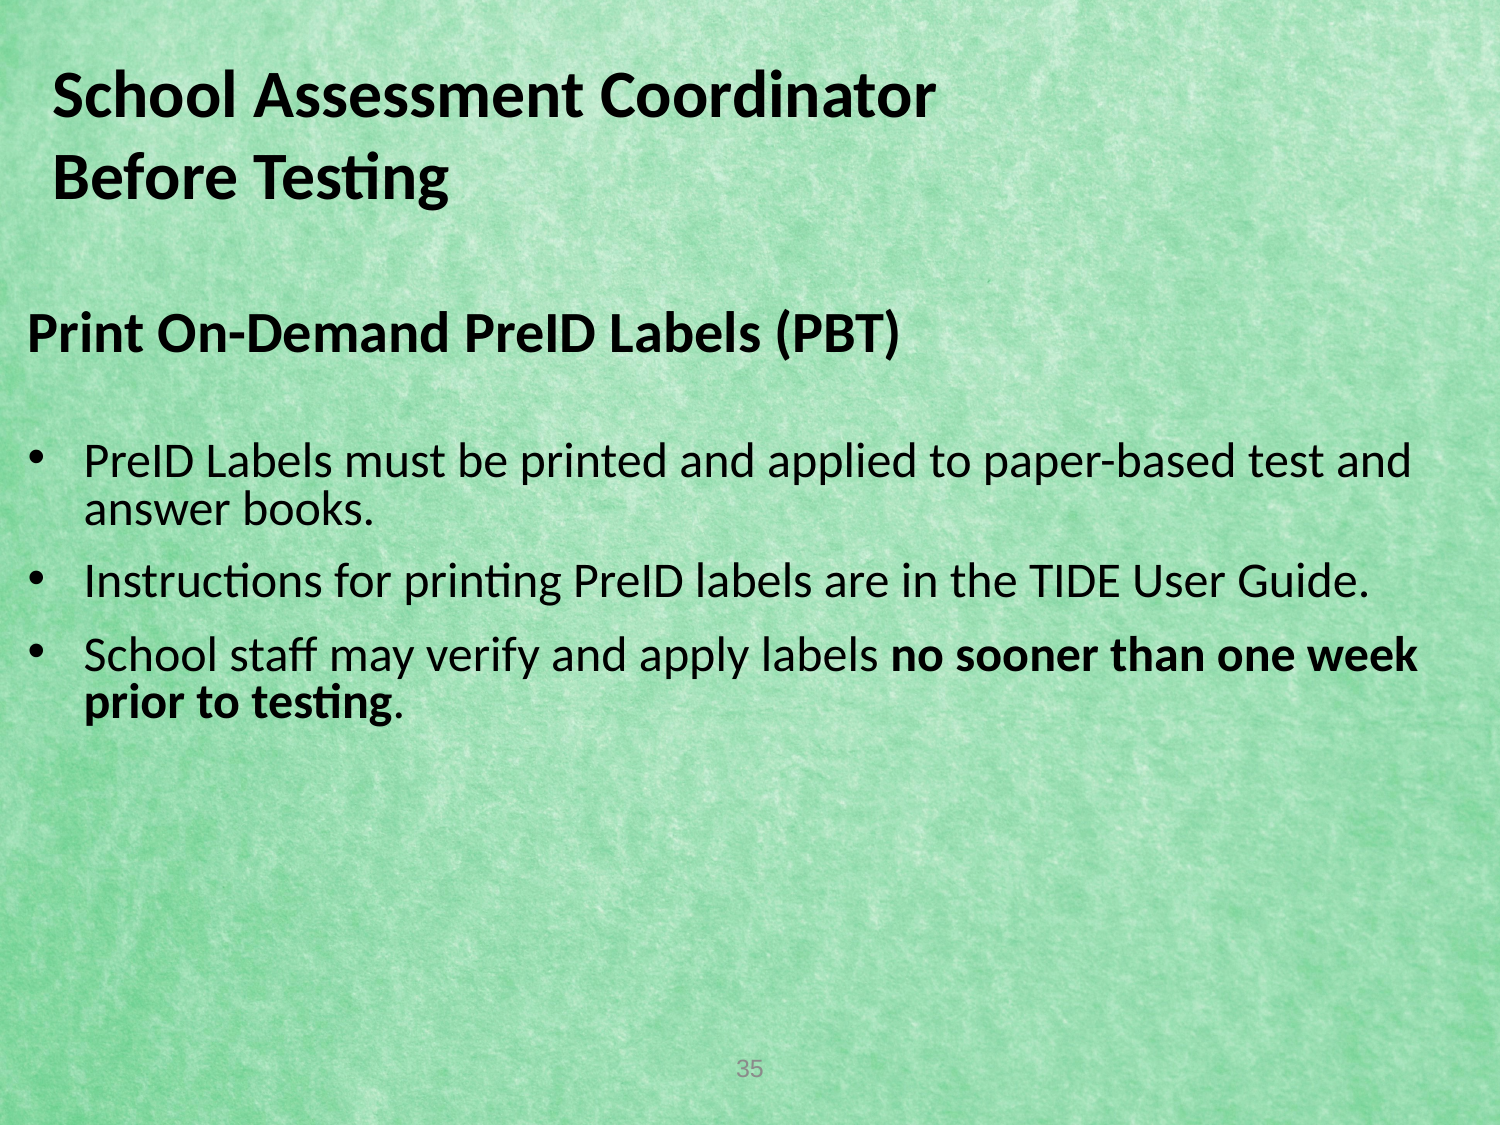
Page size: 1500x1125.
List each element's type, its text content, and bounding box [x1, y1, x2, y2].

list Print On-Demand PreID Labels (PBT) PreID Labels must be printed and applied to paper-based test and answer books. Instructions for printing PreID labels are in the TIDE User Guide. School staff may verify and apply labels no sooner than one week prior to testing. [12, 299, 1475, 1100]
title School Assessment Coordinator Before Testing [37, 41, 1313, 222]
picture [0, 0, 1500, 1125]
slide_number 35 [512, 1037, 988, 1098]
